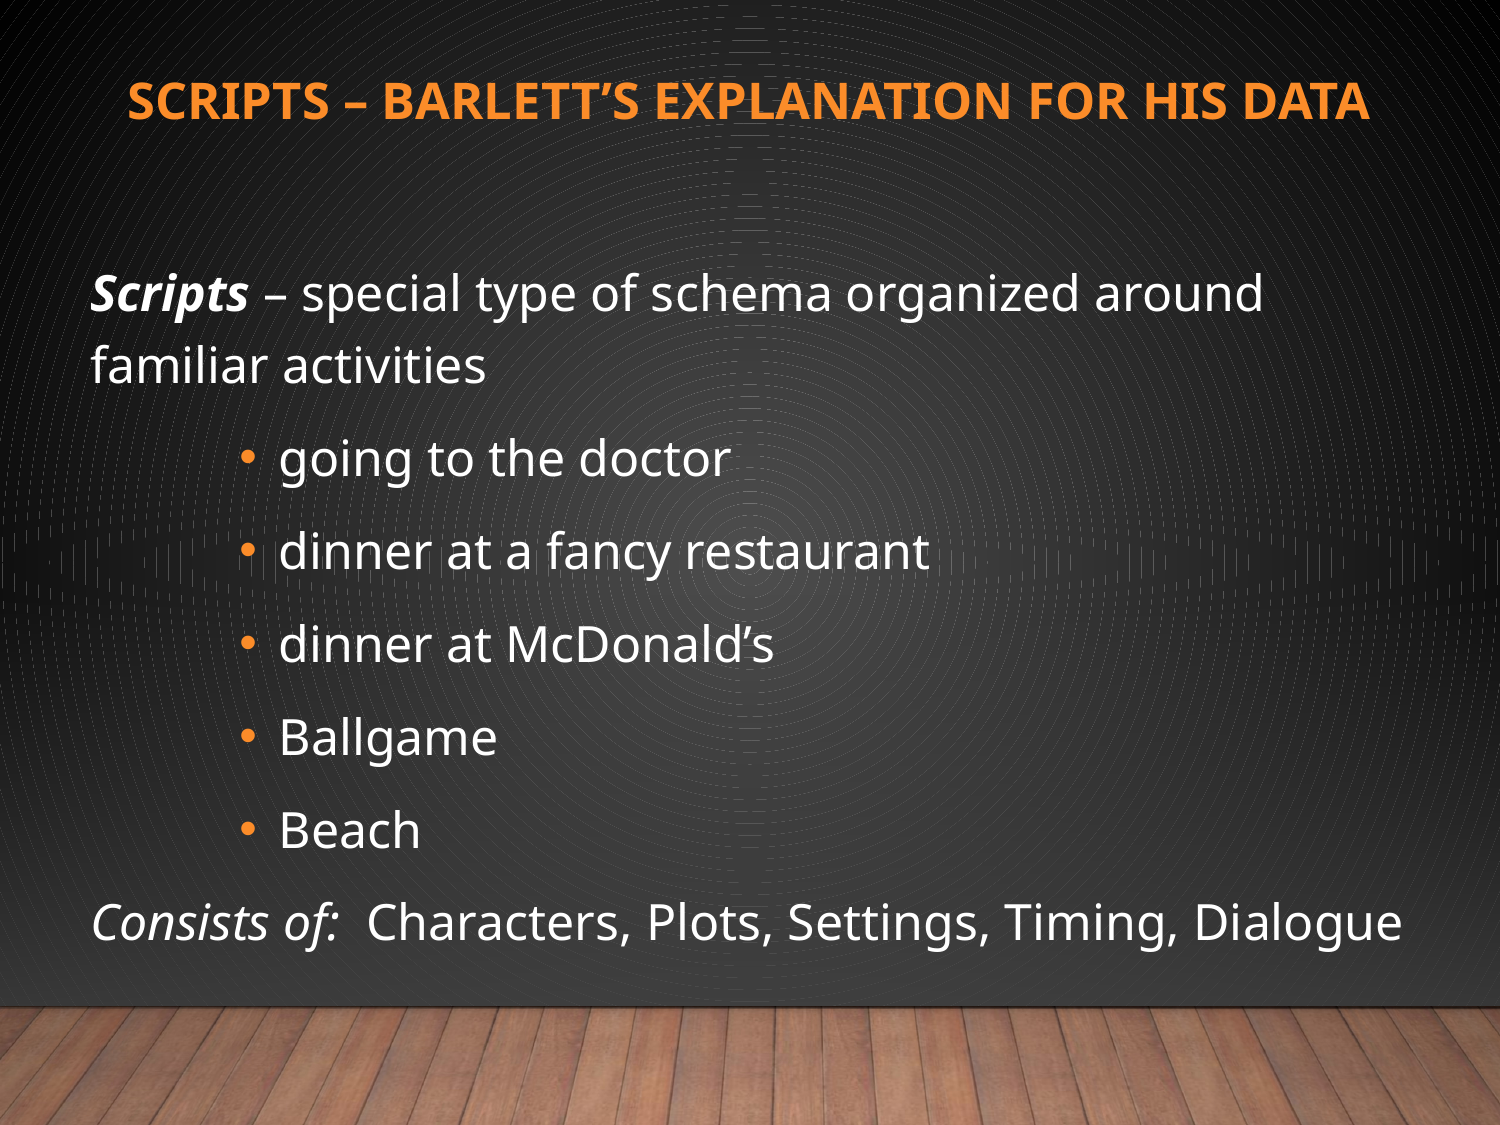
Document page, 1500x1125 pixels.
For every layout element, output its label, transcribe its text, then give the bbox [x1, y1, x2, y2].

picture [0, 1006, 1500, 1125]
list Scripts – special type of schema organized around familiar activities going to the doctor dinner at a fancy restaurant dinner at McDonald’s Ballgame Beach Consists of: Characters, Plots, Settings, Timing, Dialogue [75, 161, 1473, 1092]
title Scripts – Barlett’s explanation for his data [75, 45, 1425, 161]
